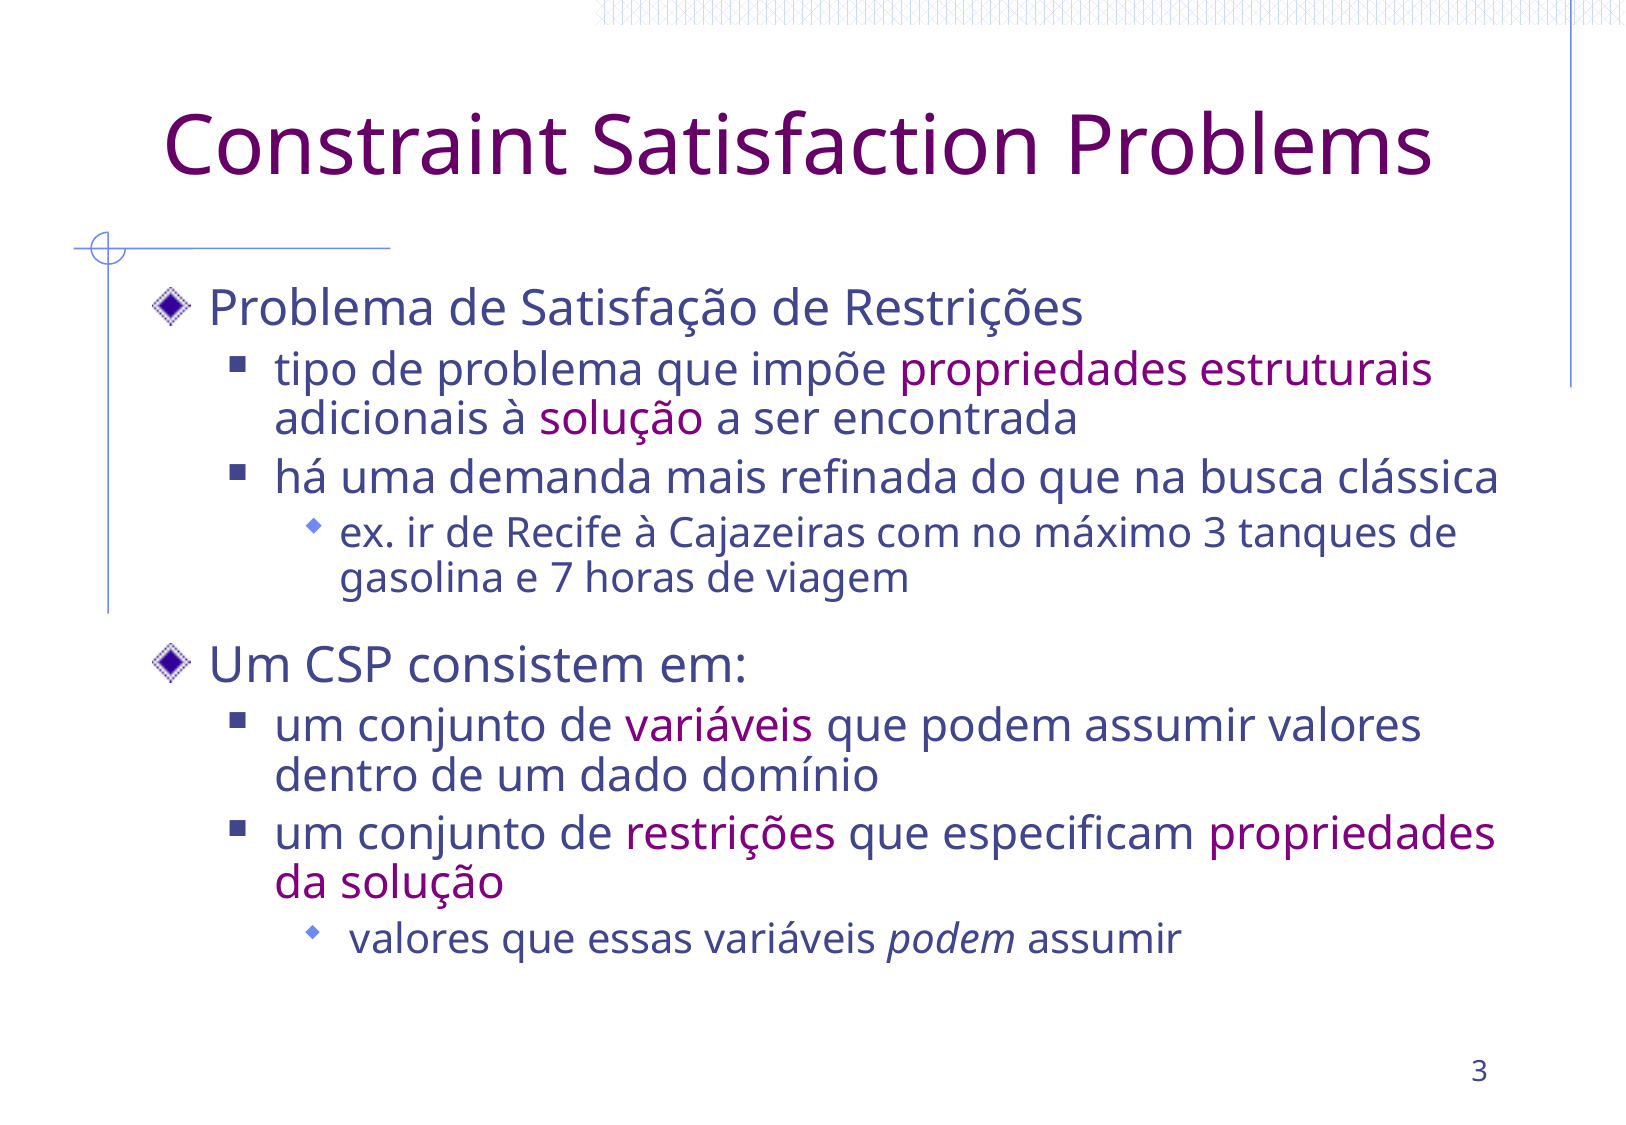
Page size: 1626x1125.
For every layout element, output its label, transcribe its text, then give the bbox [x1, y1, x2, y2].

picture [152, 287, 191, 326]
slide_number 3 [1164, 1024, 1504, 1101]
title Constraint Satisfaction Problems [108, 11, 1490, 200]
list Problema de Satisfação de Restrições tipo de problema que impõe propriedades estruturais adicionais à solução a ser encontrada há uma demanda mais refinada do que na busca clássica ex. ir de Recife à Cajazeiras com no máximo 3 tanques de gasolina e 7 horas de viagem Um CSP consistem em: um conjunto de variáveis que podem assumir valores dentro de um dado domínio um conjunto de restrições que especificam propriedades da solução valores que essas variáveis podem assumir [137, 274, 1519, 1024]
picture [152, 643, 191, 683]
